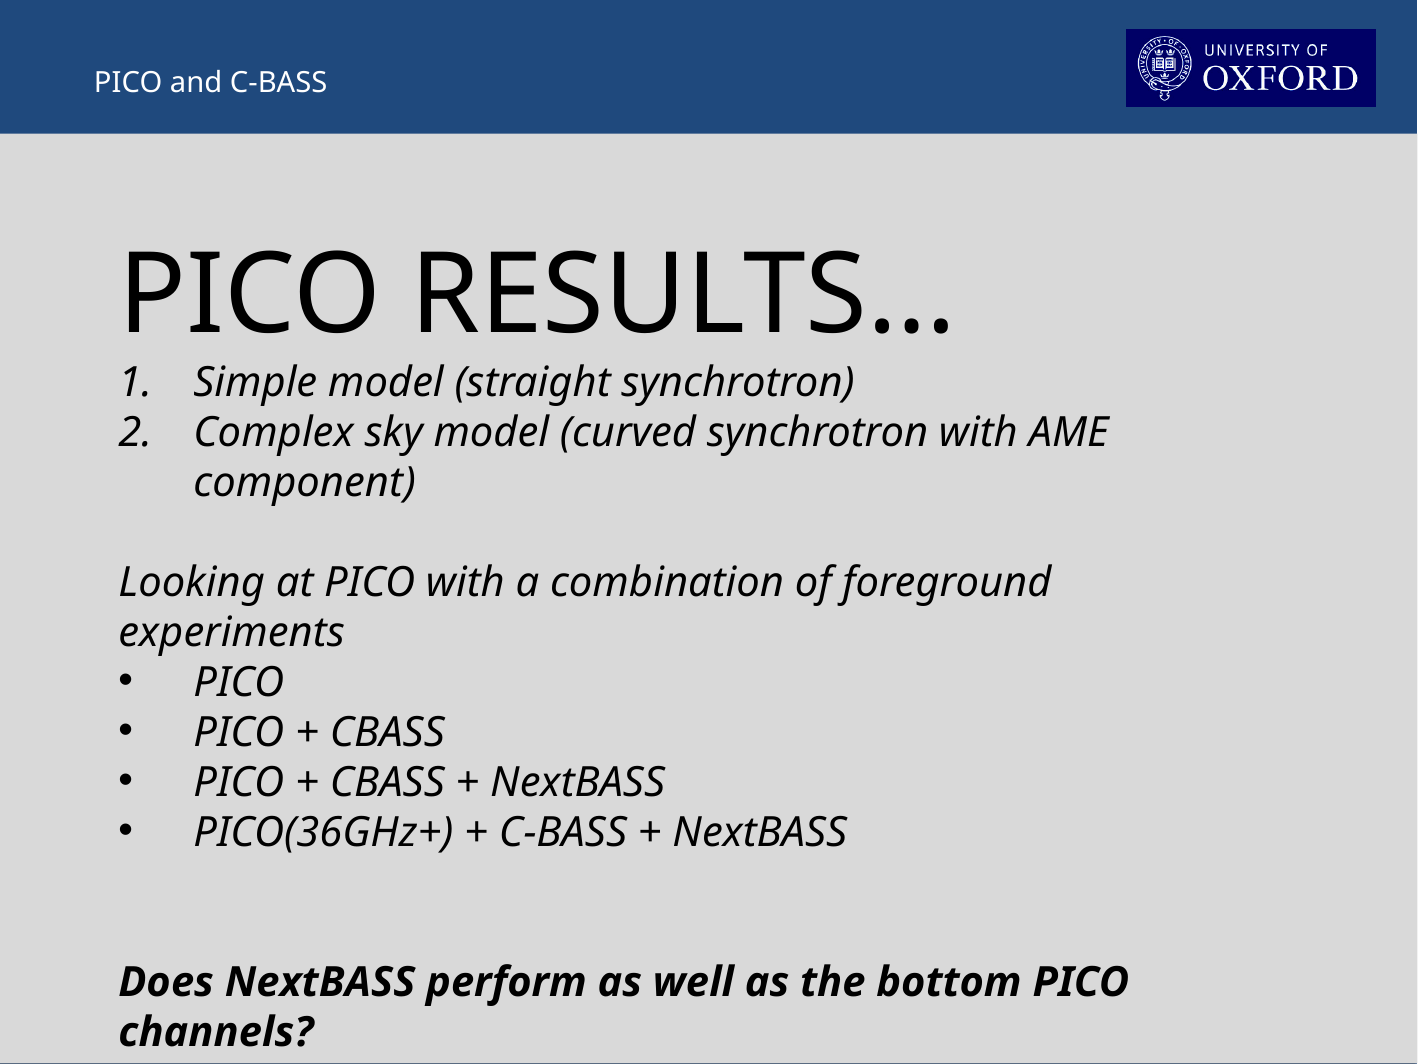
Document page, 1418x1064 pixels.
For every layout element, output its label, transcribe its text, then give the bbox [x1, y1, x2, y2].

picture [1126, 29, 1376, 107]
text_box PICO RESULTS… Simple model (straight synchrotron) Complex sky model (curved synchrotron with AME component) Looking at PICO with a combination of foreground experiments PICO PICO + CBASS PICO + CBASS + NextBASS PICO(36GHz+) + C-BASS + NextBASS Does NextBASS perform as well as the bottom PICO channels? Can we do this from the ground? [103, 212, 1277, 1064]
